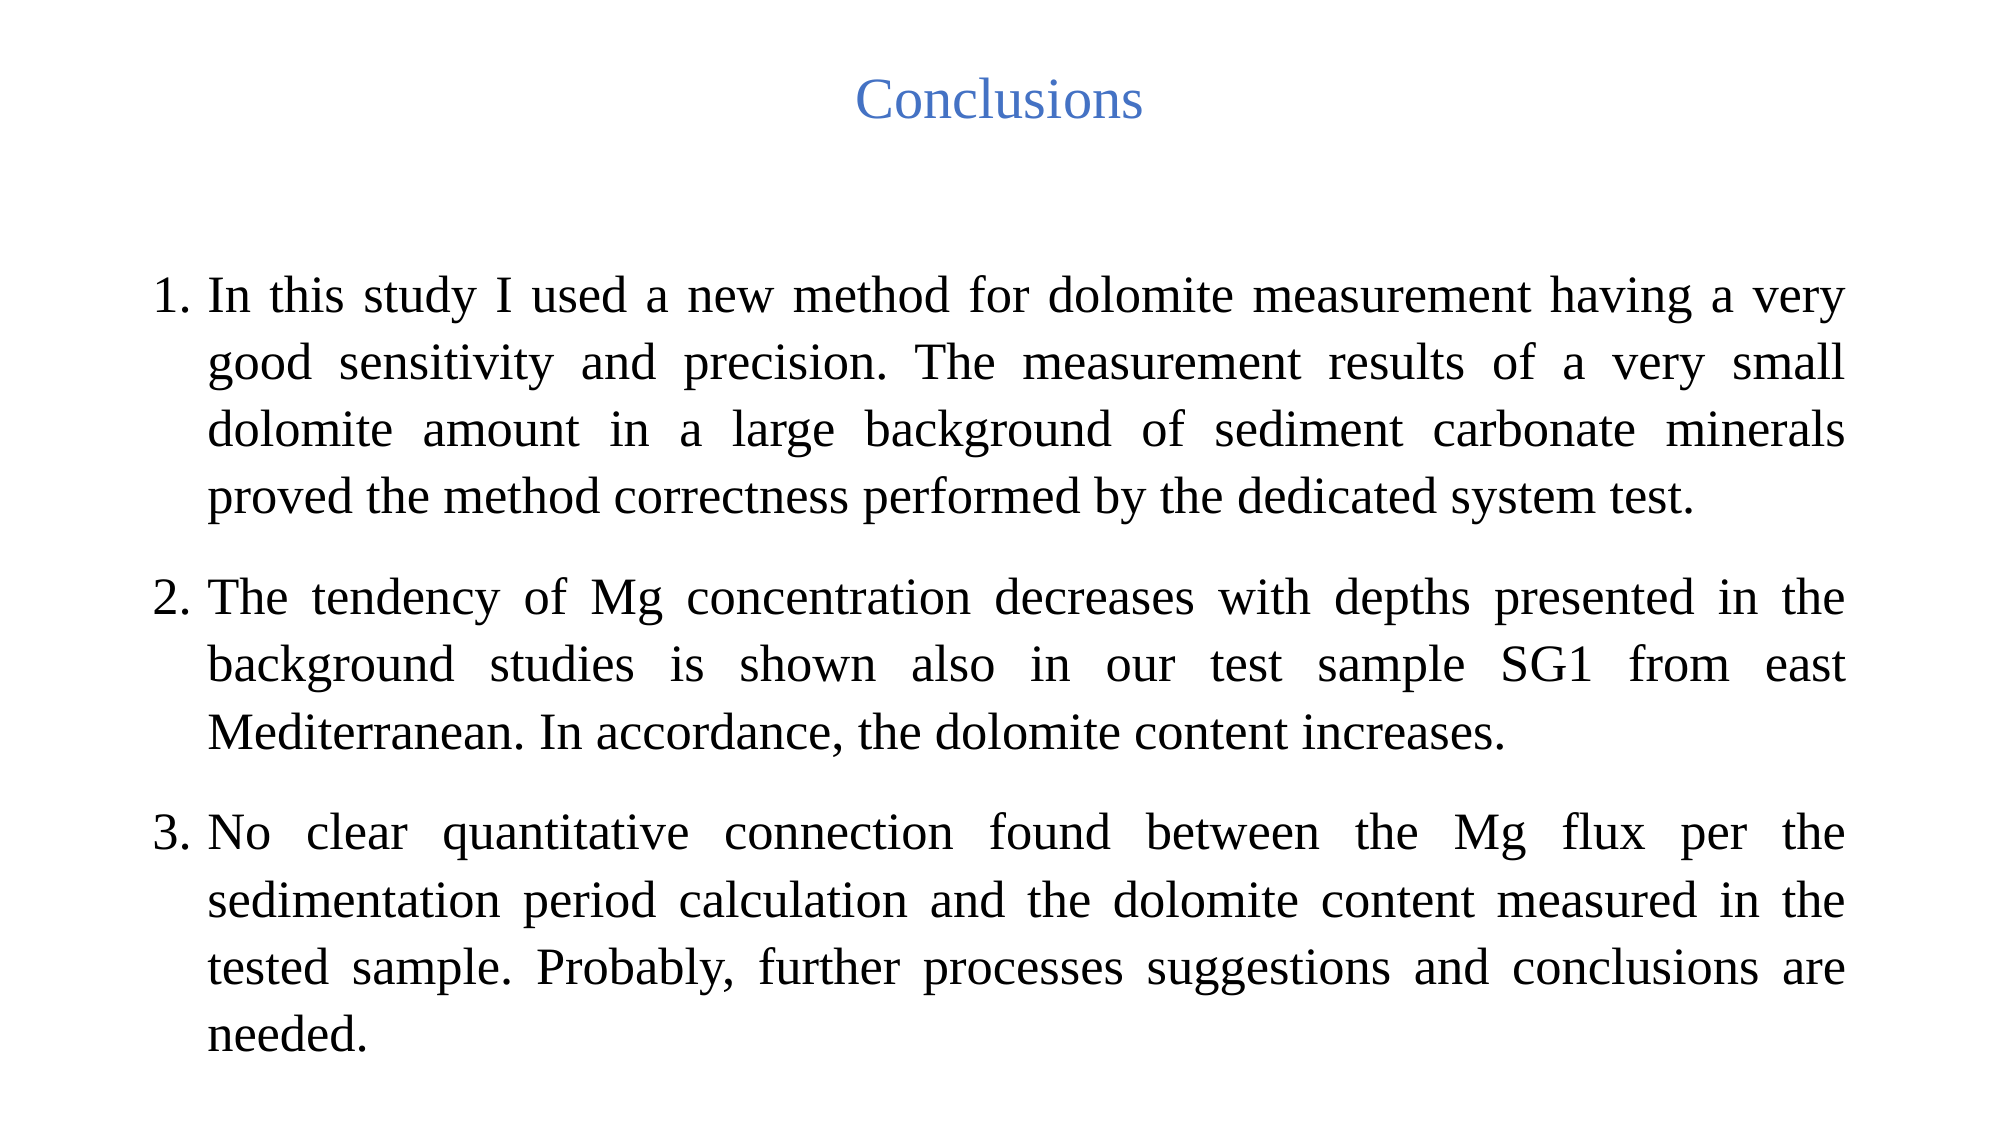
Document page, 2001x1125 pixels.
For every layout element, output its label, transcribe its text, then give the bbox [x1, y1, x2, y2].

title Conclusions [137, 47, 1863, 151]
list In this study I used a new method for dolomite measurement having a very good sensitivity and precision. The measurement results of a very small dolomite amount in a large background of sediment carbonate minerals proved the method correctness performed by the dedicated system test. The tendency of Mg concentration decreases with depths presented in the background studies is shown also in our test sample SG1 from east Mediterranean. In accordance, the dolomite content increases. No clear quantitative connection found between the Mg flux per the sedimentation period calculation and the dolomite content measured in the tested sample. Probably, further processes suggestions and conclusions are needed. [137, 151, 1863, 1078]
